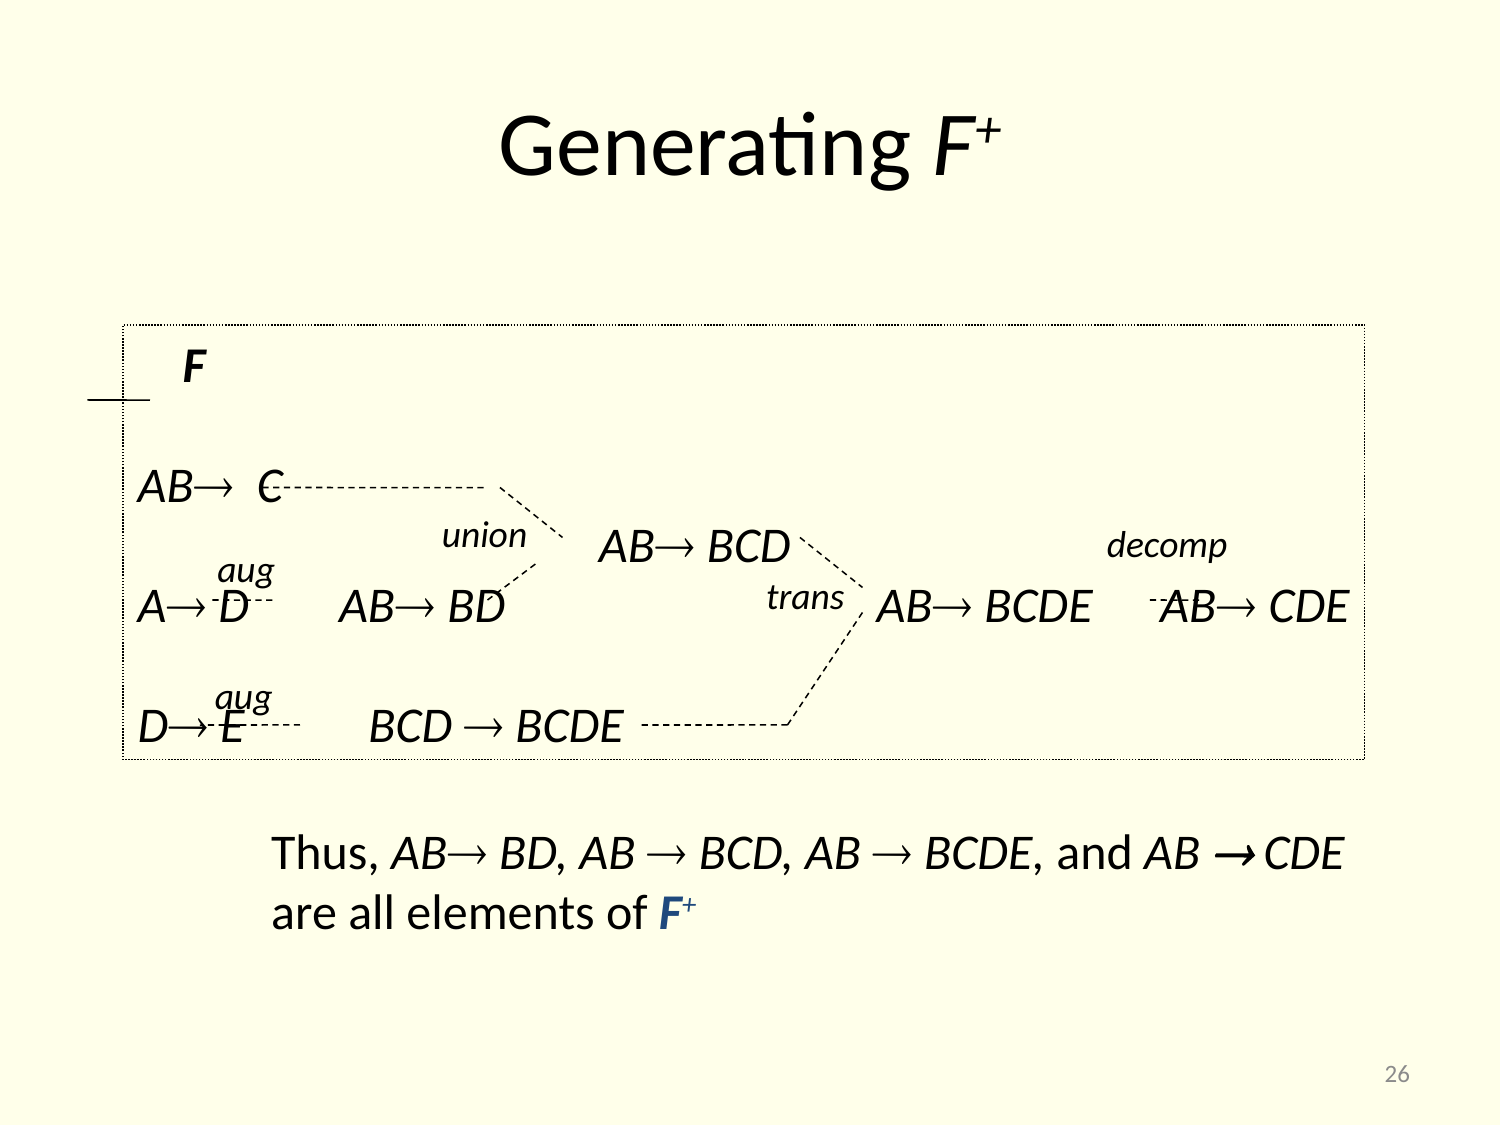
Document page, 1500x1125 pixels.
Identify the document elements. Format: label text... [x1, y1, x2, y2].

title Generating F+ [75, 45, 1425, 233]
text_box aug [199, 664, 288, 725]
slide_number 26 [1074, 1042, 1425, 1103]
text_box trans [751, 564, 860, 625]
text_box union [427, 502, 543, 562]
text_box Thus, AB BD, AB  BCD, AB  BCDE, and AB  CDE are all elements of F+ [256, 812, 1371, 948]
text_box decomp [1092, 512, 1243, 573]
text_box F AB C AB BCD A D AB BD AB BCDE AB CDE D E BCD  BCDE [122, 324, 1365, 760]
text_box aug [202, 537, 291, 598]
